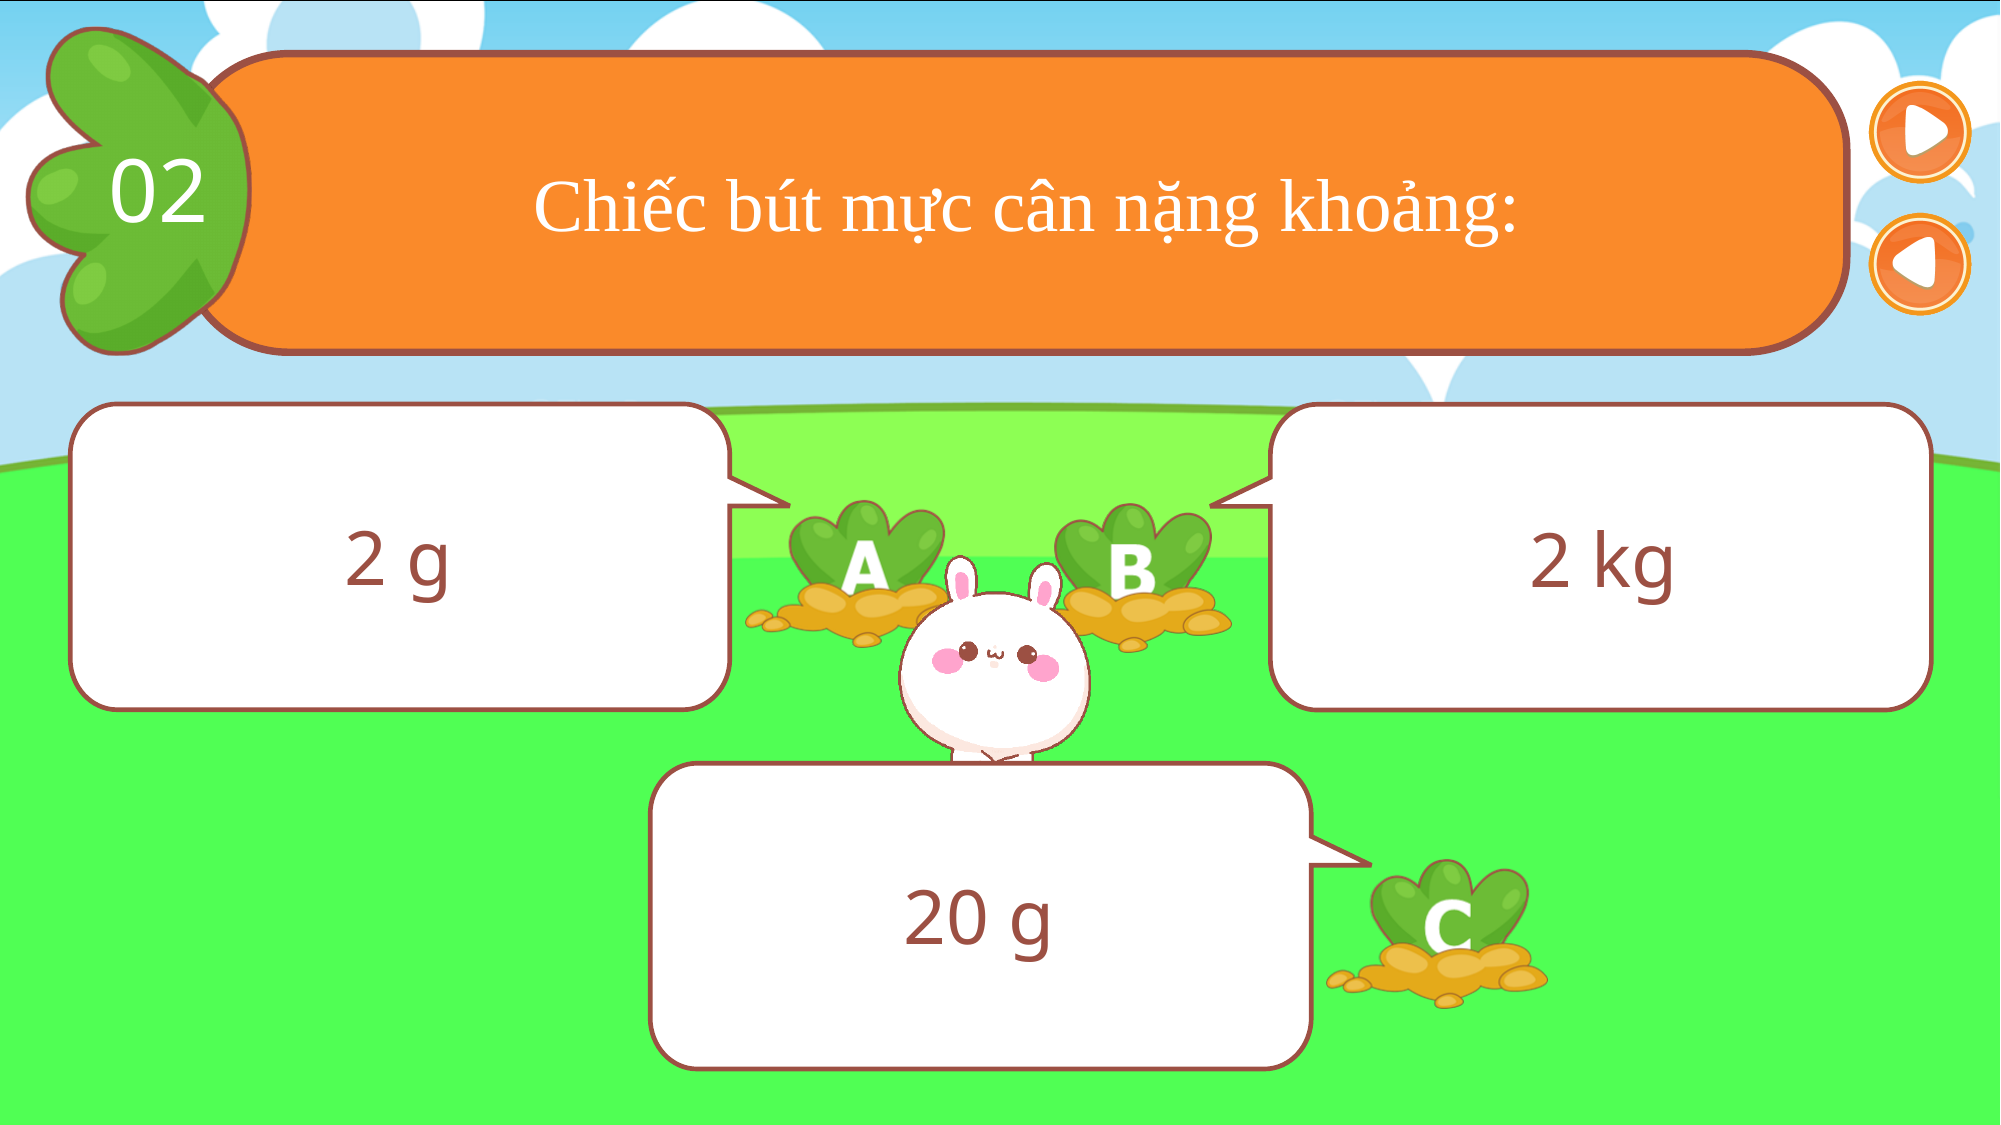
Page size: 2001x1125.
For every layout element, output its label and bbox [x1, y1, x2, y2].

text_box [1210, 404, 1935, 711]
picture [0, 1, 2000, 1125]
text_box [67, 403, 790, 710]
text_box [648, 763, 1372, 1069]
text_box [25, 26, 1851, 356]
